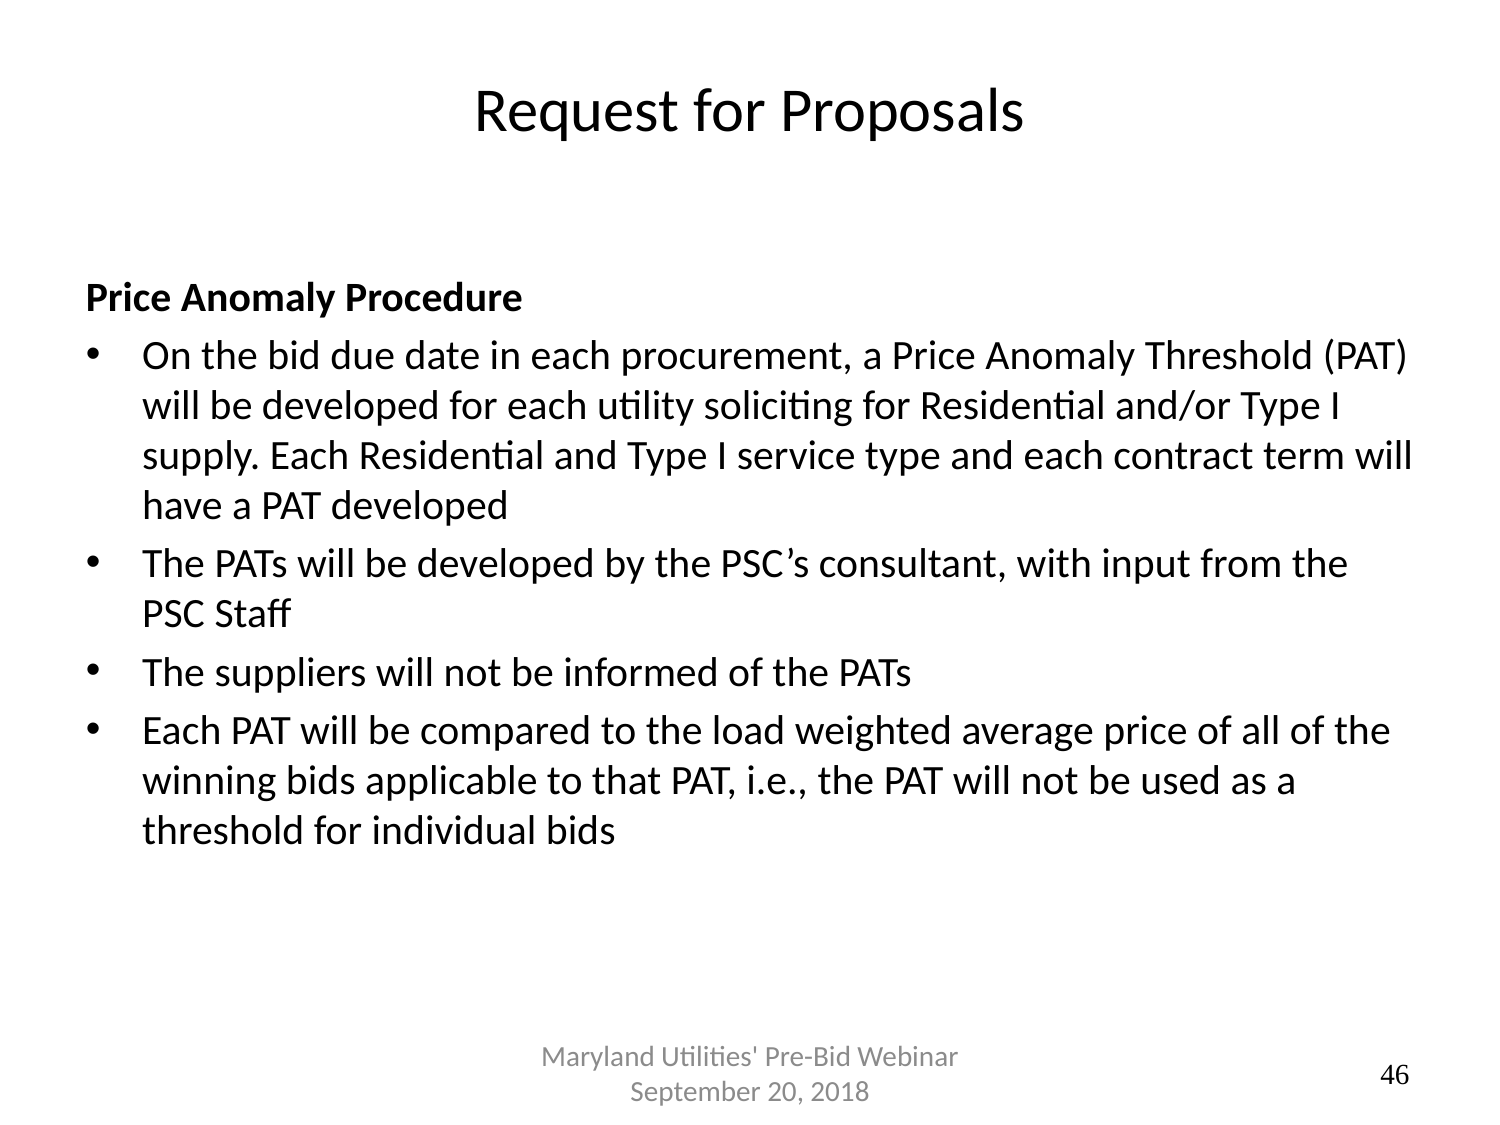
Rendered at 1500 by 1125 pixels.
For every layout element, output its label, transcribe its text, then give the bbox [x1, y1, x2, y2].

slide_number 46 [1074, 1042, 1425, 1103]
title Request for Proposals [75, 45, 1425, 169]
footer Maryland Utilities' Pre-Bid Webinar September 20, 2018 [512, 1042, 988, 1103]
list Price Anomaly Procedure On the bid due date in each procurement, a Price Anomaly Threshold (PAT) will be developed for each utility soliciting for Residential and/or Type I supply. Each Residential and Type I service type and each contract term will have a PAT developed The PATs will be developed by the PSC’s consultant, with input from the PSC Staff The suppliers will not be informed of the PATs Each PAT will be compared to the load weighted average price of all of the winning bids applicable to that PAT, i.e., the PAT will not be used as a threshold for individual bids [70, 261, 1430, 998]
